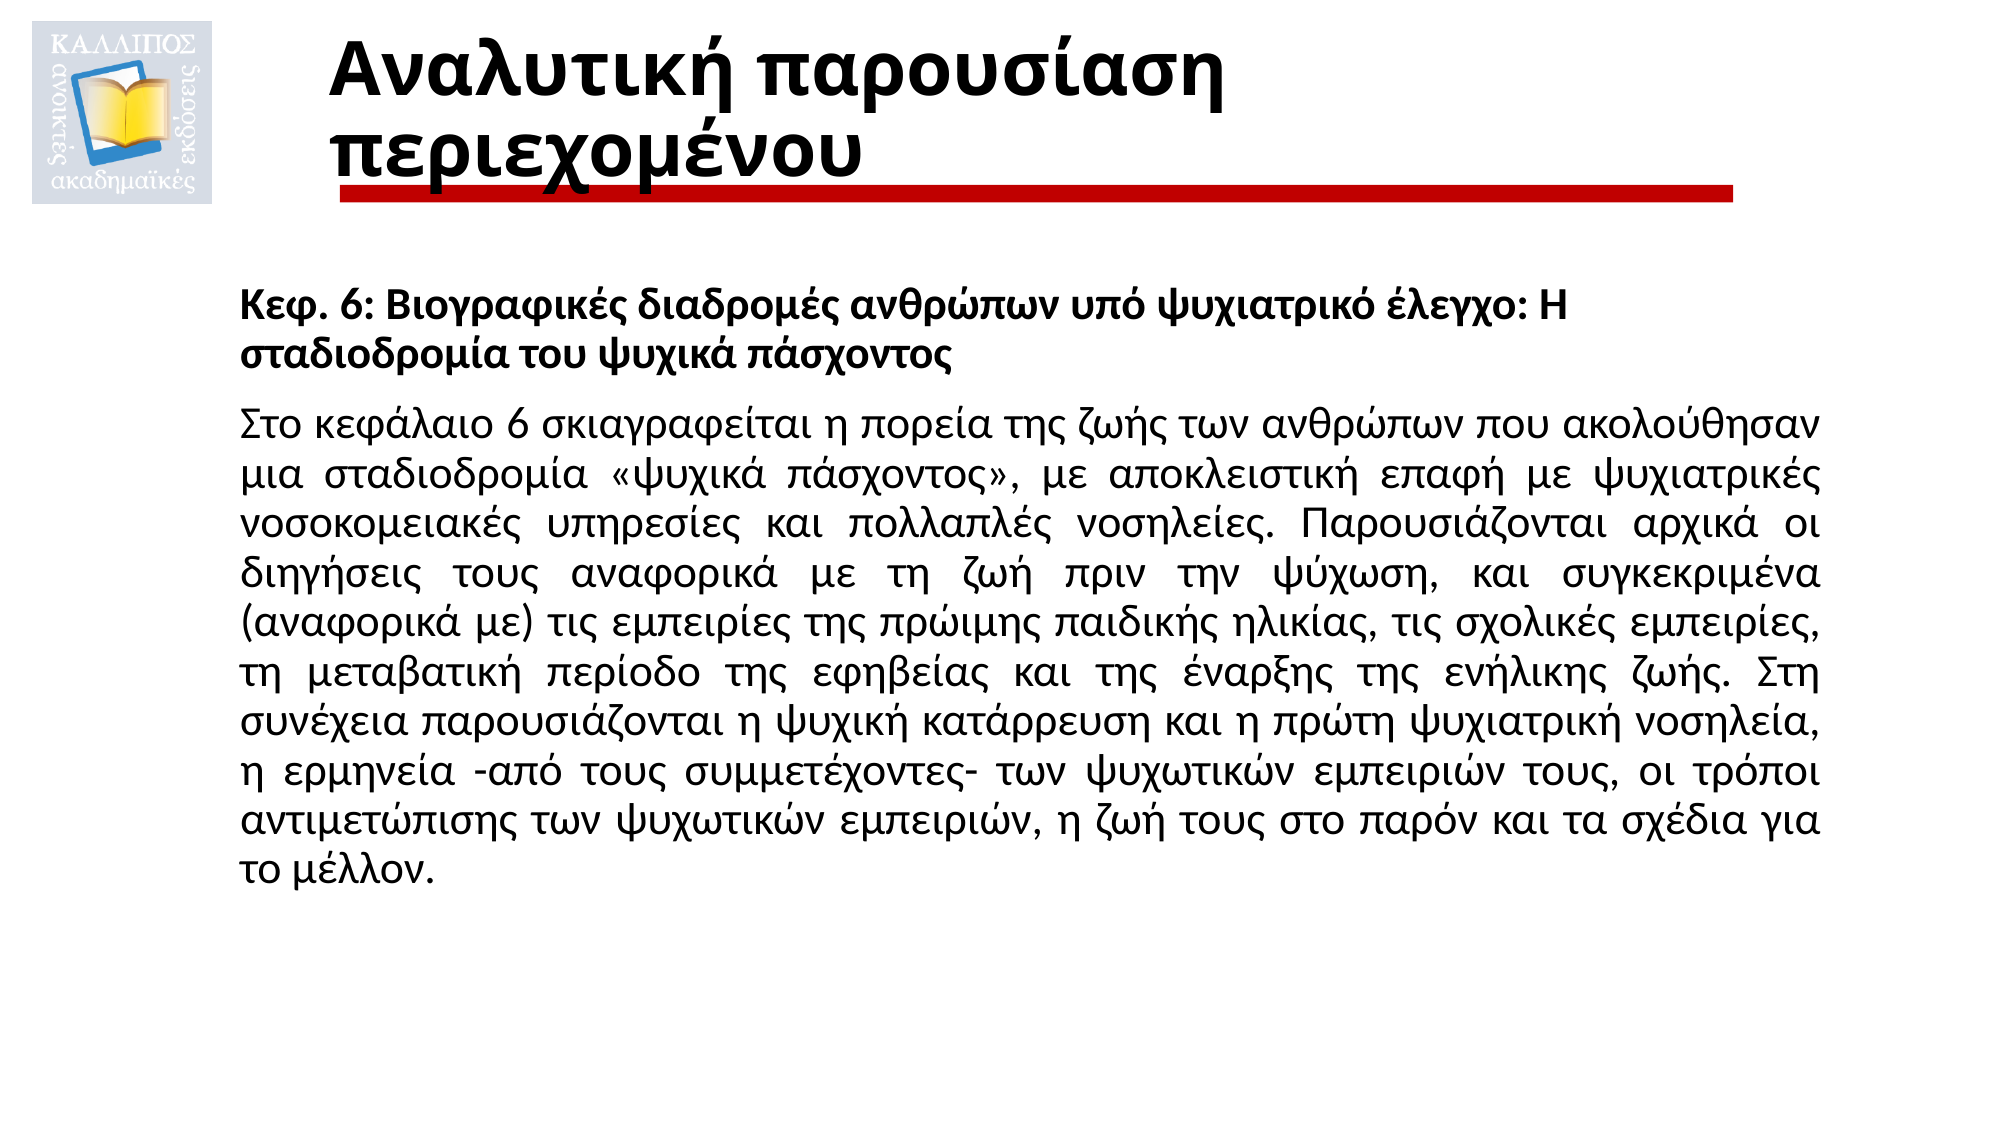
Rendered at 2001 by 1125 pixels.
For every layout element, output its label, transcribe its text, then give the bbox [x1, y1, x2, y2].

title Αναλυτική παρουσίαση περιεχομένου [314, 17, 1736, 206]
picture [32, 21, 212, 204]
list Κεφ. 6: Βιογραφικές διαδρομές ανθρώπων υπό ψυχιατρικό έλεγχο: Η σταδιοδρομία του ψυχικά πάσχοντος Στο κεφάλαιο 6 σκιαγραφείται η πορεία της ζωής των ανθρώπων που ακολούθησαν μια σταδιοδρομία «ψυχικά πάσχοντος», με αποκλειστική επαφή με ψυχιατρικές νοσοκομειακές υπηρεσίες και πολλαπλές νοσηλείες. Παρουσιάζονται αρχικά οι διηγήσεις τους αναφορικά με τη ζωή πριν την ψύχωση, και συγκεκριμένα (αναφορικά με) τις εμπειρίες της πρώιμης παιδικής ηλικίας, τις σχολικές εμπειρίες, τη μεταβατική περίοδο της εφηβείας και της έναρξης της ενήλικης ζωής. Στη συνέχεια παρουσιάζονται η ψυχική κατάρρευση και η πρώτη ψυχιατρική νοσηλεία, η ερμηνεία -από τους συμμετέχοντες- των ψυχωτικών εμπειριών τους, οι τρόποι αντιμετώπισης των ψυχωτικών εμπειριών, η ζωή τους στο παρόν και τα σχέδια για το μέλλον. [225, 272, 1837, 997]
